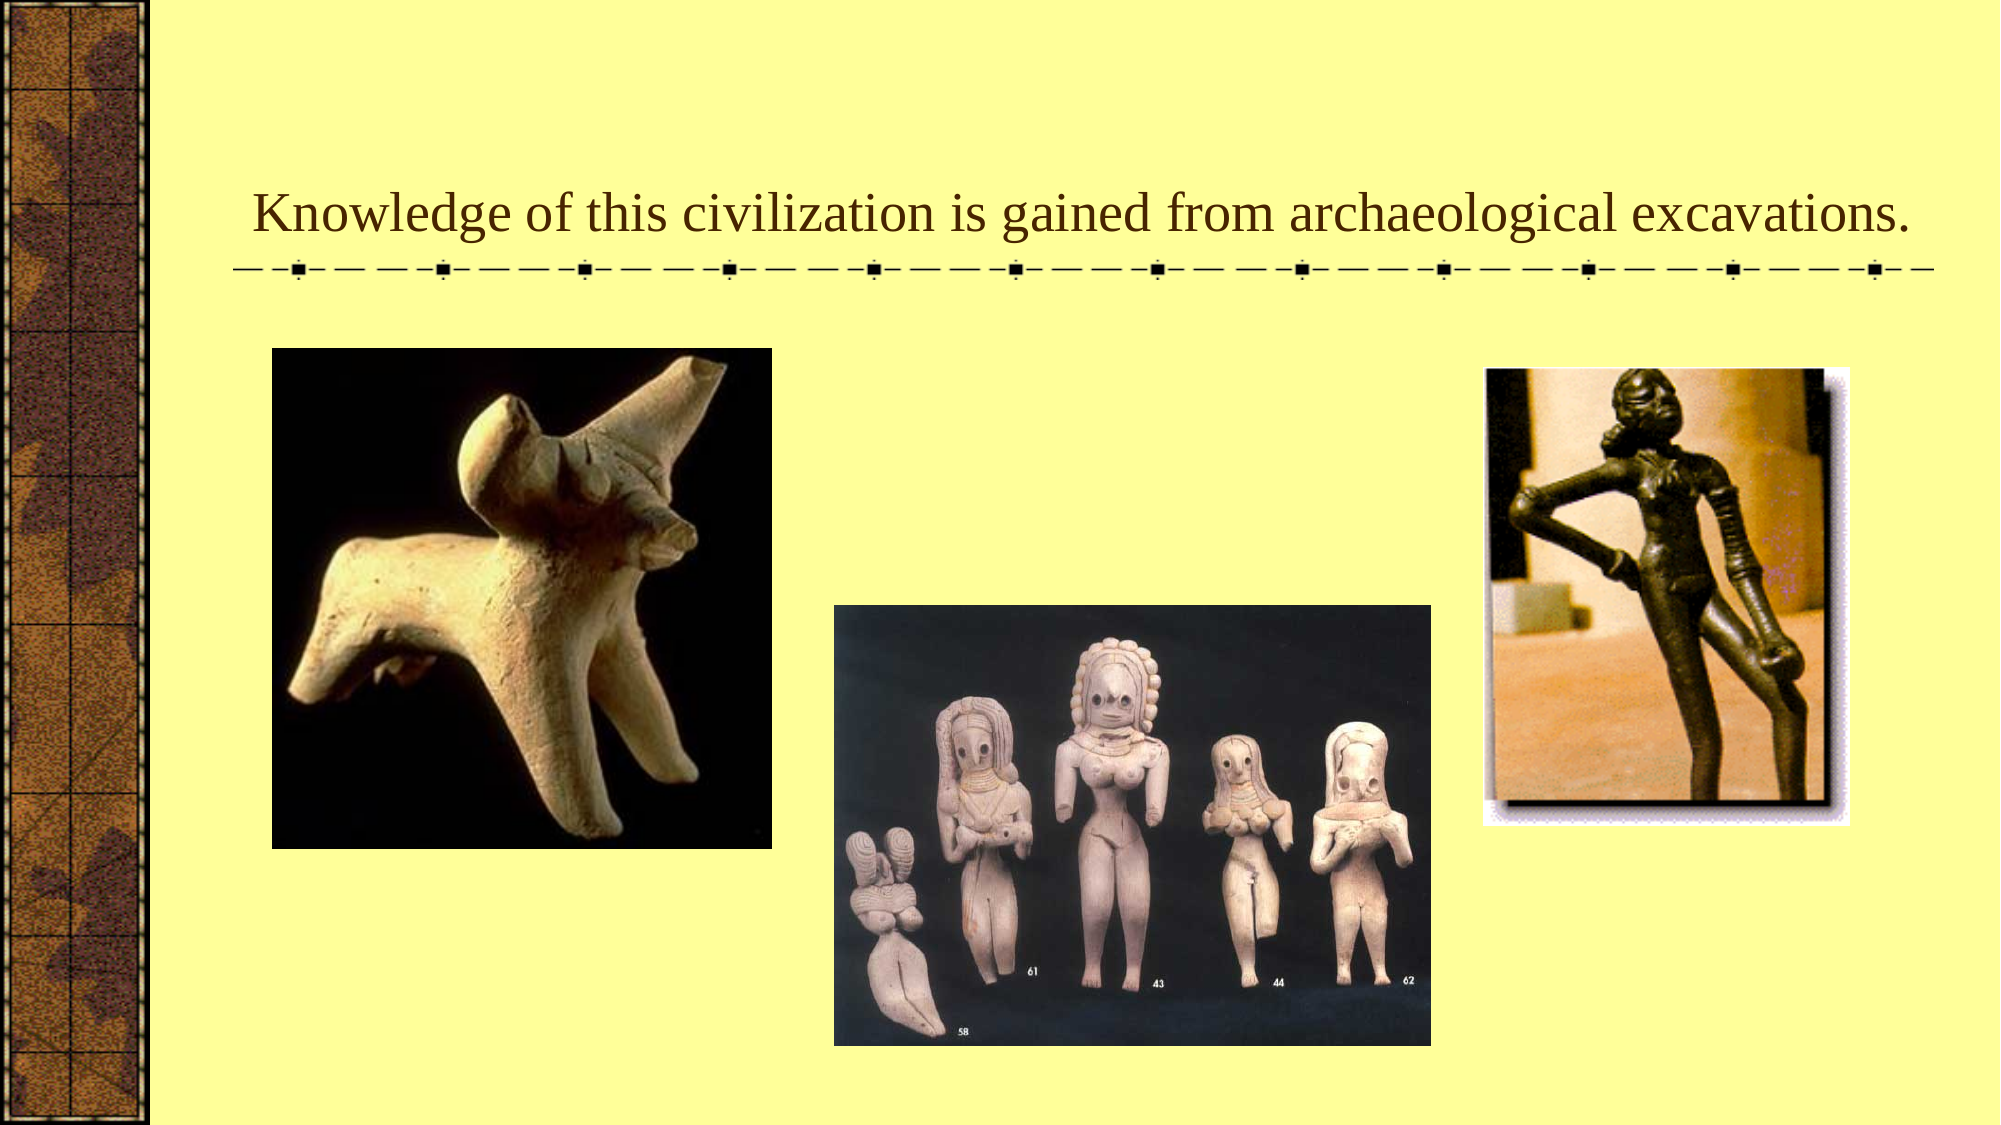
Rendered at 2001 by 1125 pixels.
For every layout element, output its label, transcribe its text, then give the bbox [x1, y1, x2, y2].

picture [833, 605, 1431, 1047]
picture [272, 347, 772, 849]
title Knowledge of this civilization is gained from archaeological excavations. [233, 62, 1934, 250]
picture [233, 258, 1934, 280]
picture [0, 0, 150, 1125]
picture [1483, 366, 1850, 826]
